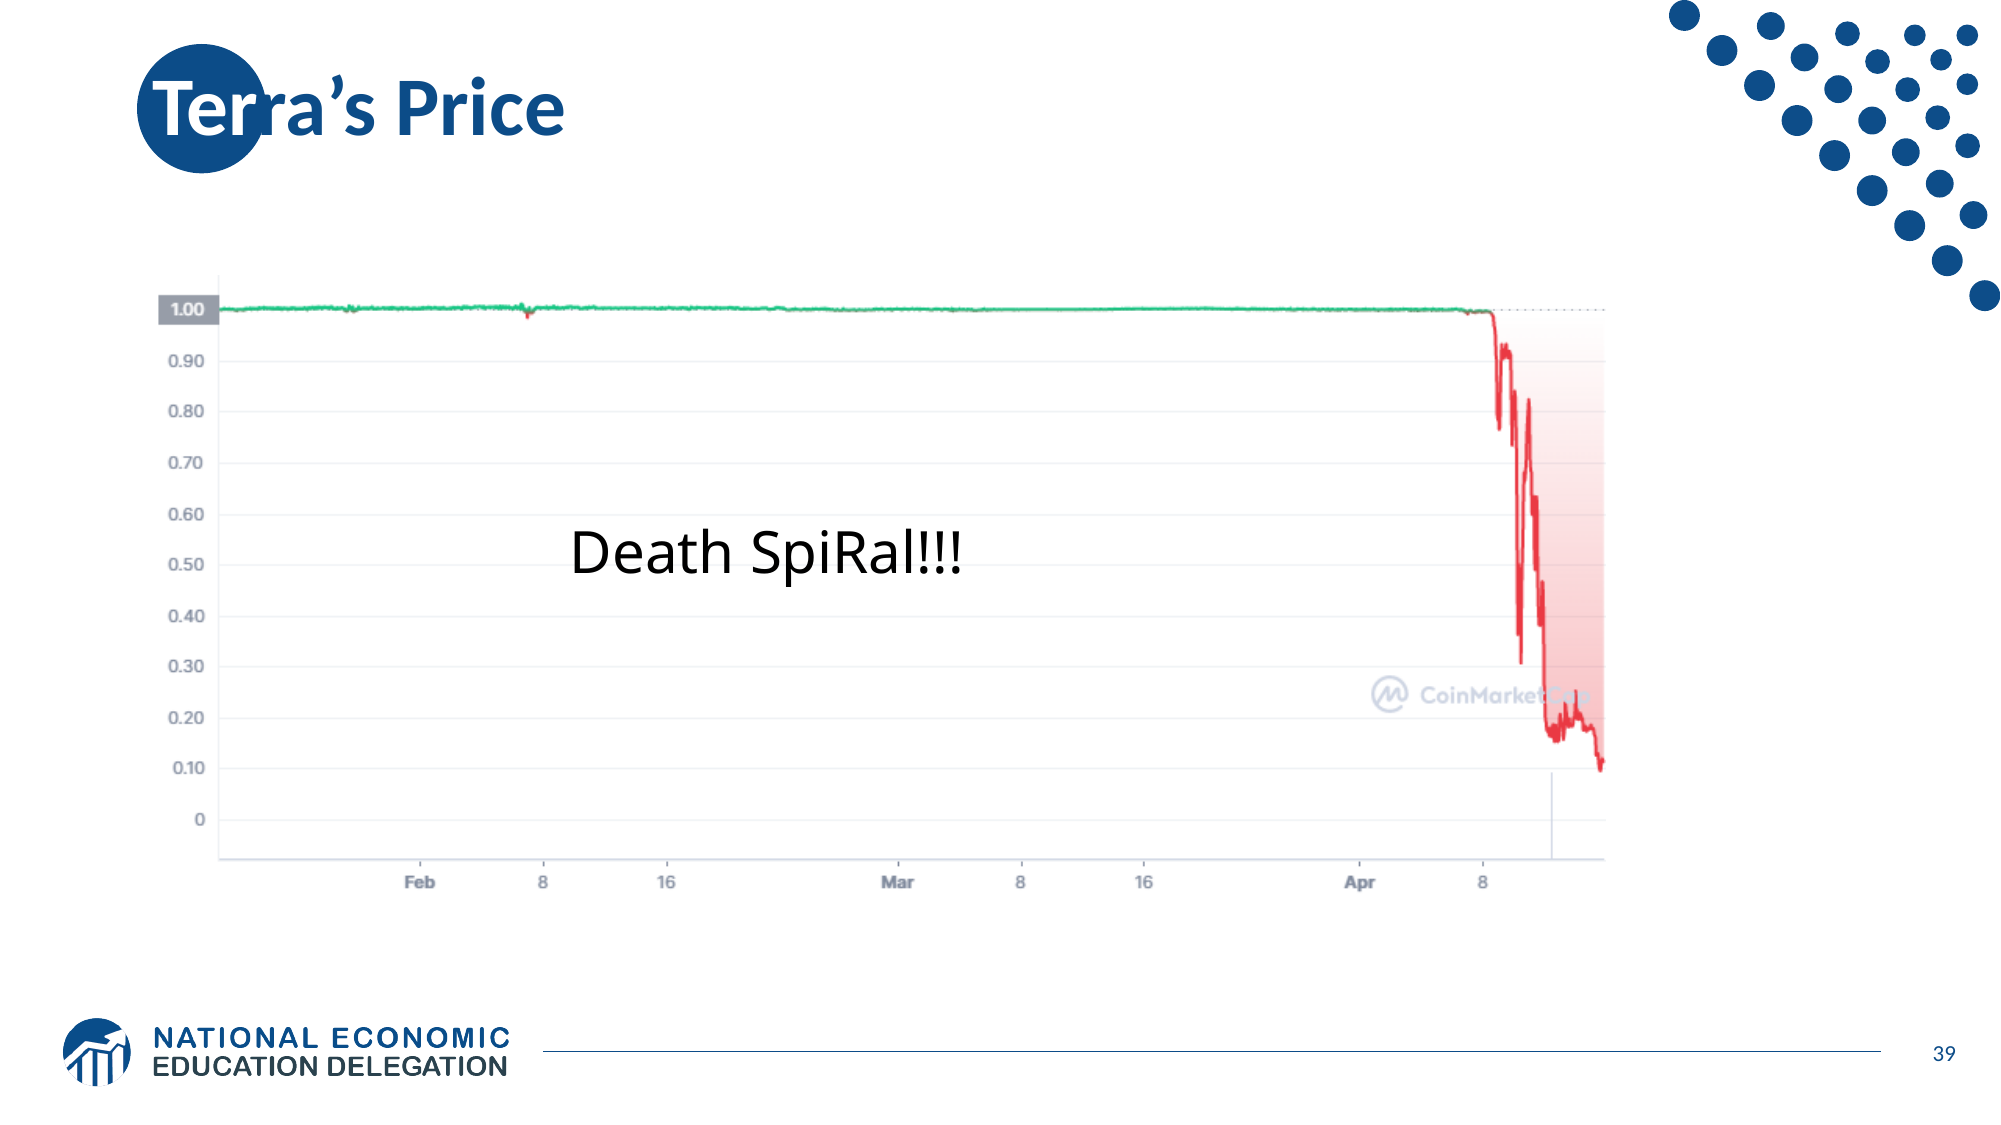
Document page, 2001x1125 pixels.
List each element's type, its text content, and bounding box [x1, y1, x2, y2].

picture [55, 1013, 520, 1091]
slide_number 39 [1521, 1022, 1972, 1082]
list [154, 275, 1606, 901]
title Terra’s Price [137, 0, 1863, 218]
